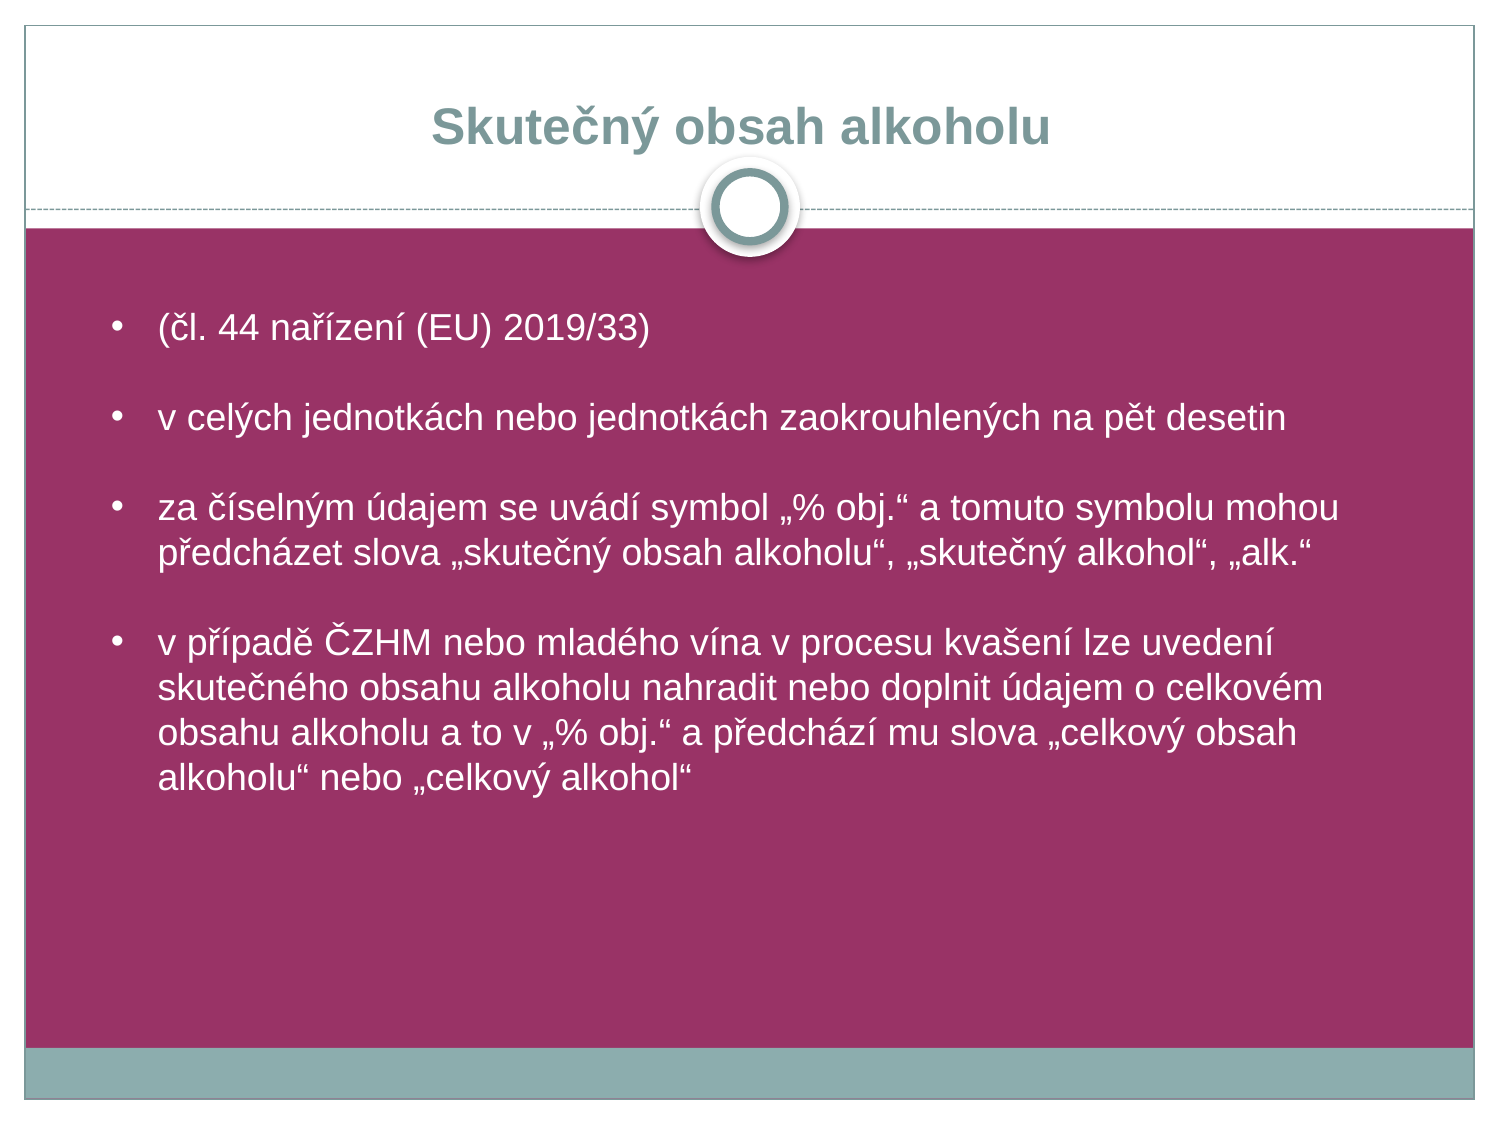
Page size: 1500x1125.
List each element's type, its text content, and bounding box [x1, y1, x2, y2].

title Skutečný obsah alkoholu [49, 37, 1450, 162]
text_box (čl. 44 nařízení (EU) 2019/33) v celých jednotkách nebo jednotkách zaokrouhlených na pět desetin za číselným údajem se uvádí symbol „% obj.“ a tomuto symbolu mohou předcházet slova „skutečný obsah alkoholu“, „skutečný alkohol“, „alk.“ v případě ČZHM nebo mladého vína v procesu kvašení lze uvedení skutečného obsahu alkoholu nahradit nebo doplnit údajem o celkovém obsahu alkoholu a to v „% obj.“ a předchází mu slova „celkový obsah alkoholu“ nebo „celkový alkohol“ [96, 295, 1400, 806]
